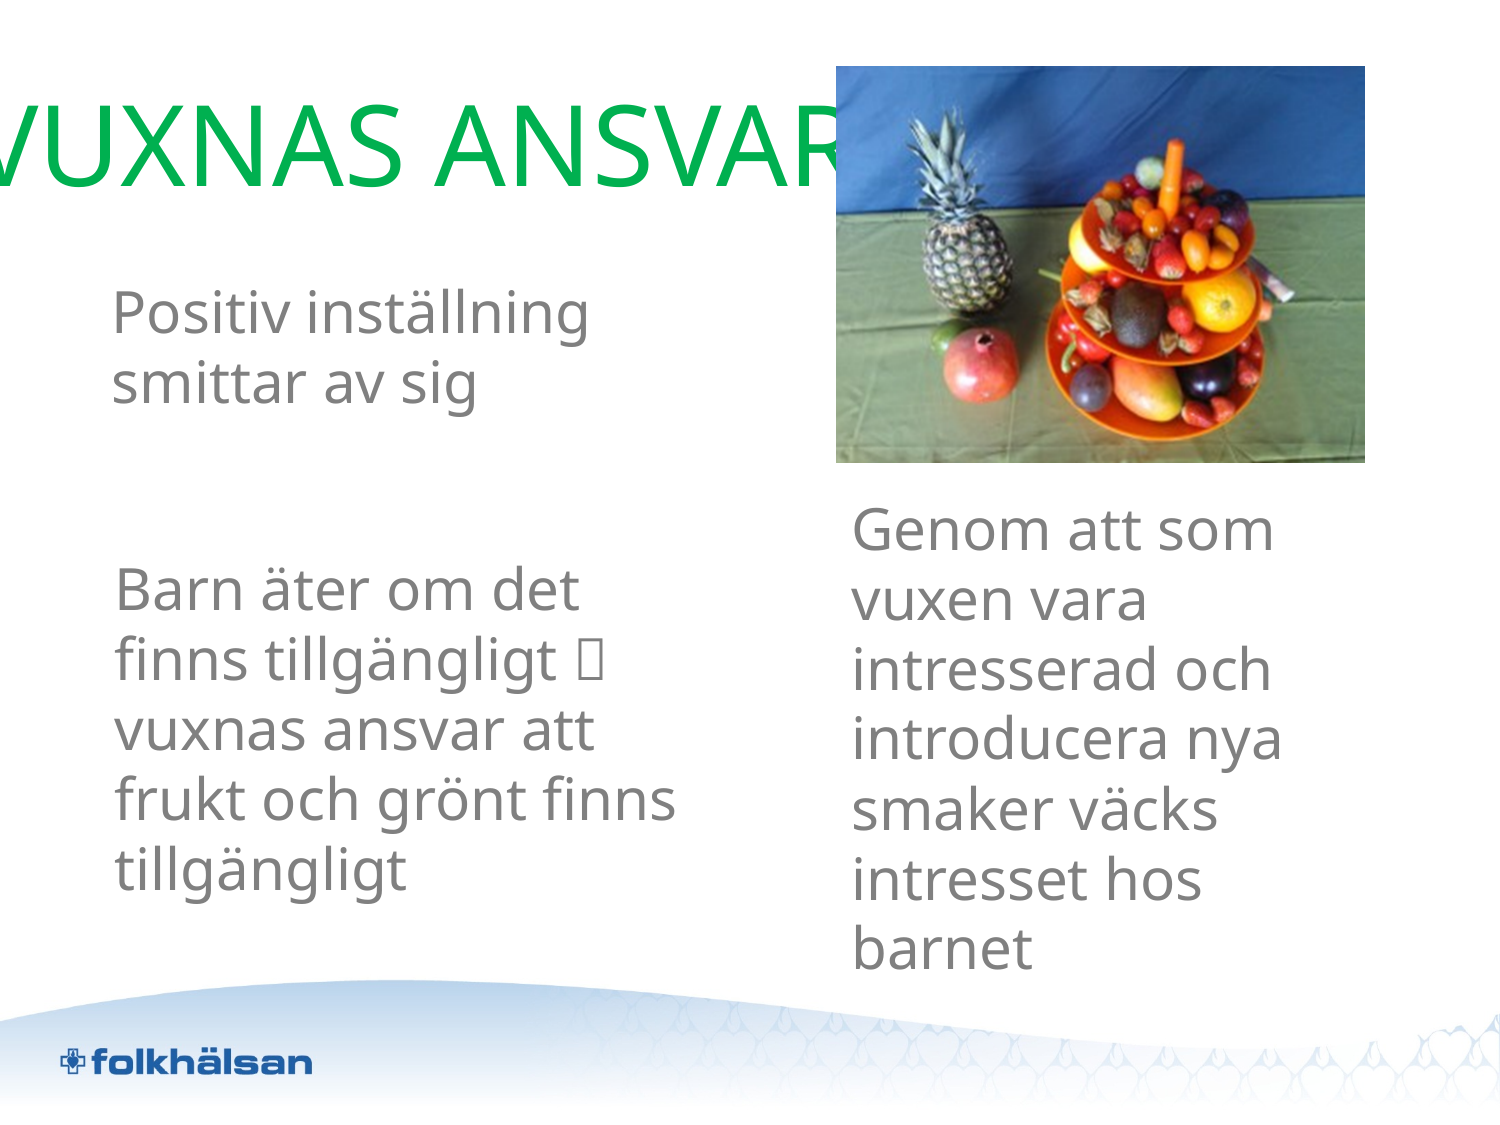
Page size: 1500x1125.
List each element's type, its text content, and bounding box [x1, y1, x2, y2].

text_box Genom att som vuxen vara intresserad och introducera nya smaker väcks intresset hos barnet [836, 484, 1310, 989]
picture [0, 956, 1500, 1125]
text_box VUXNAS ANSVAR? [0, 66, 834, 217]
picture [836, 66, 1366, 463]
text_box Barn äter om det finns tillgängligt  vuxnas ansvar att frukt och grönt finns tillgängligt [100, 545, 727, 1000]
text_box Positiv inställning smittar av sig [96, 267, 629, 423]
